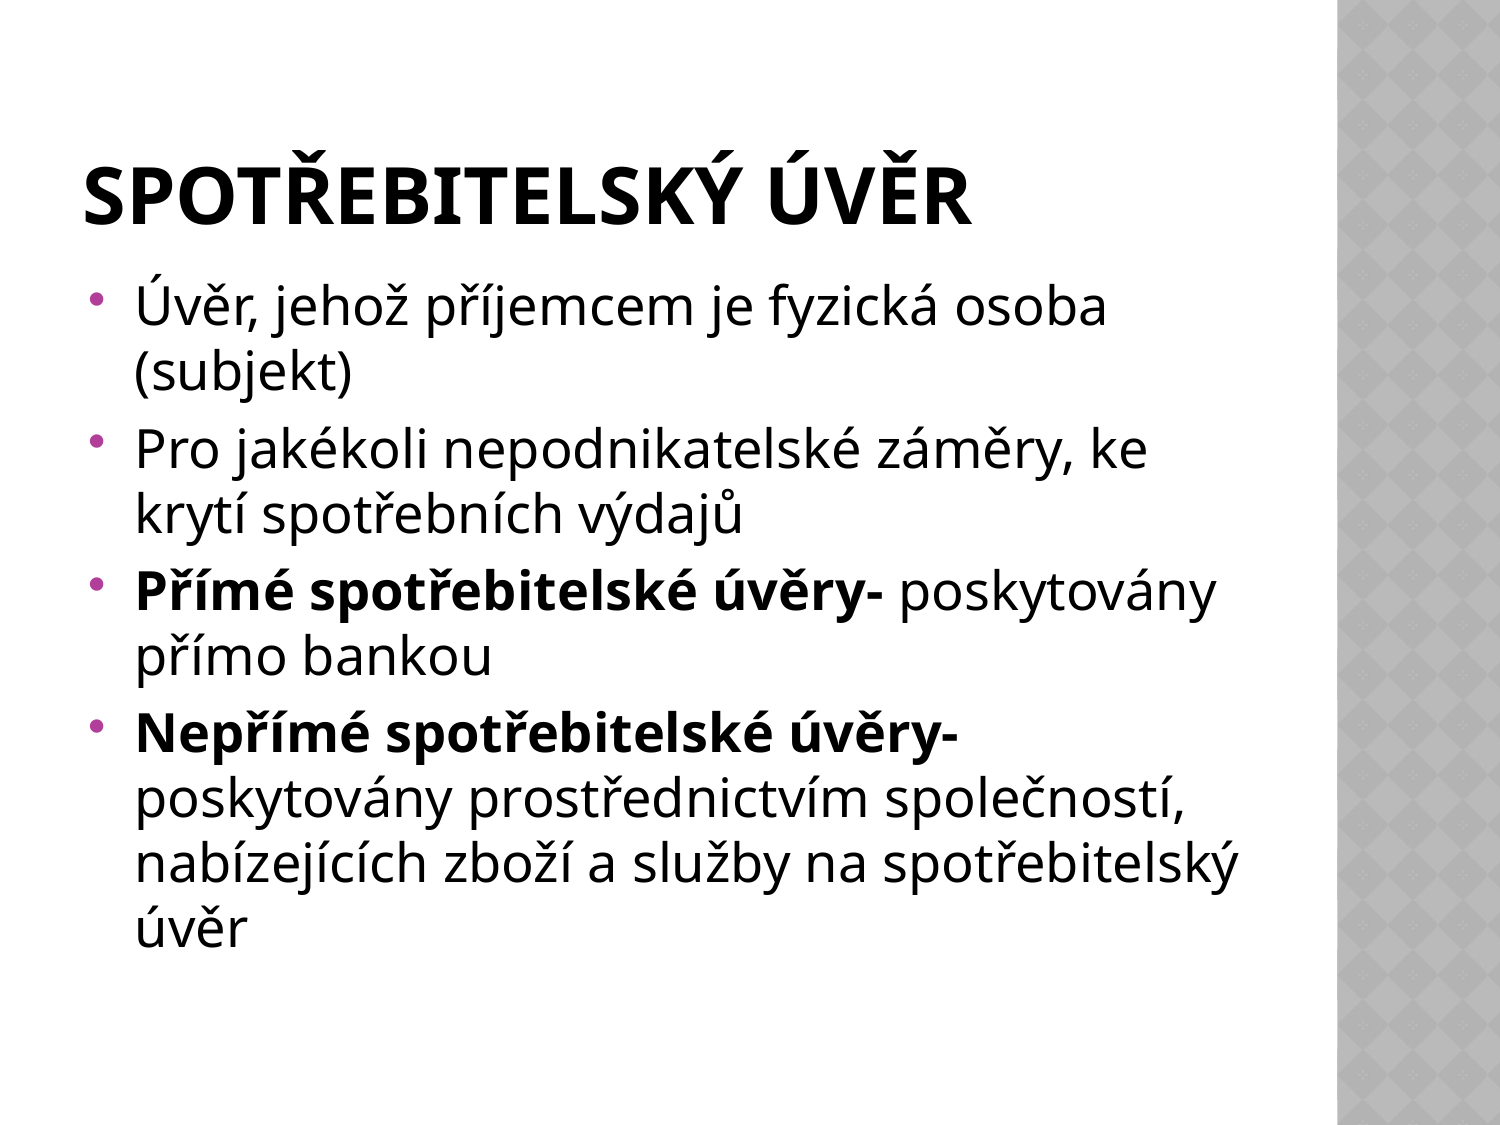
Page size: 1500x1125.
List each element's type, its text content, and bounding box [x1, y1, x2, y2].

list Úvěr, jehož příjemcem je fyzická osoba (subjekt) Pro jakékoli nepodnikatelské záměry, ke krytí spotřebních výdajů Přímé spotřebitelské úvěry- poskytovány přímo bankou Nepřímé spotřebitelské úvěry- poskytovány prostřednictvím společností, nabízejících zboží a služby na spotřebitelský úvěr [74, 263, 1263, 1060]
title Spotřebitelský úvěr [75, 52, 1263, 241]
